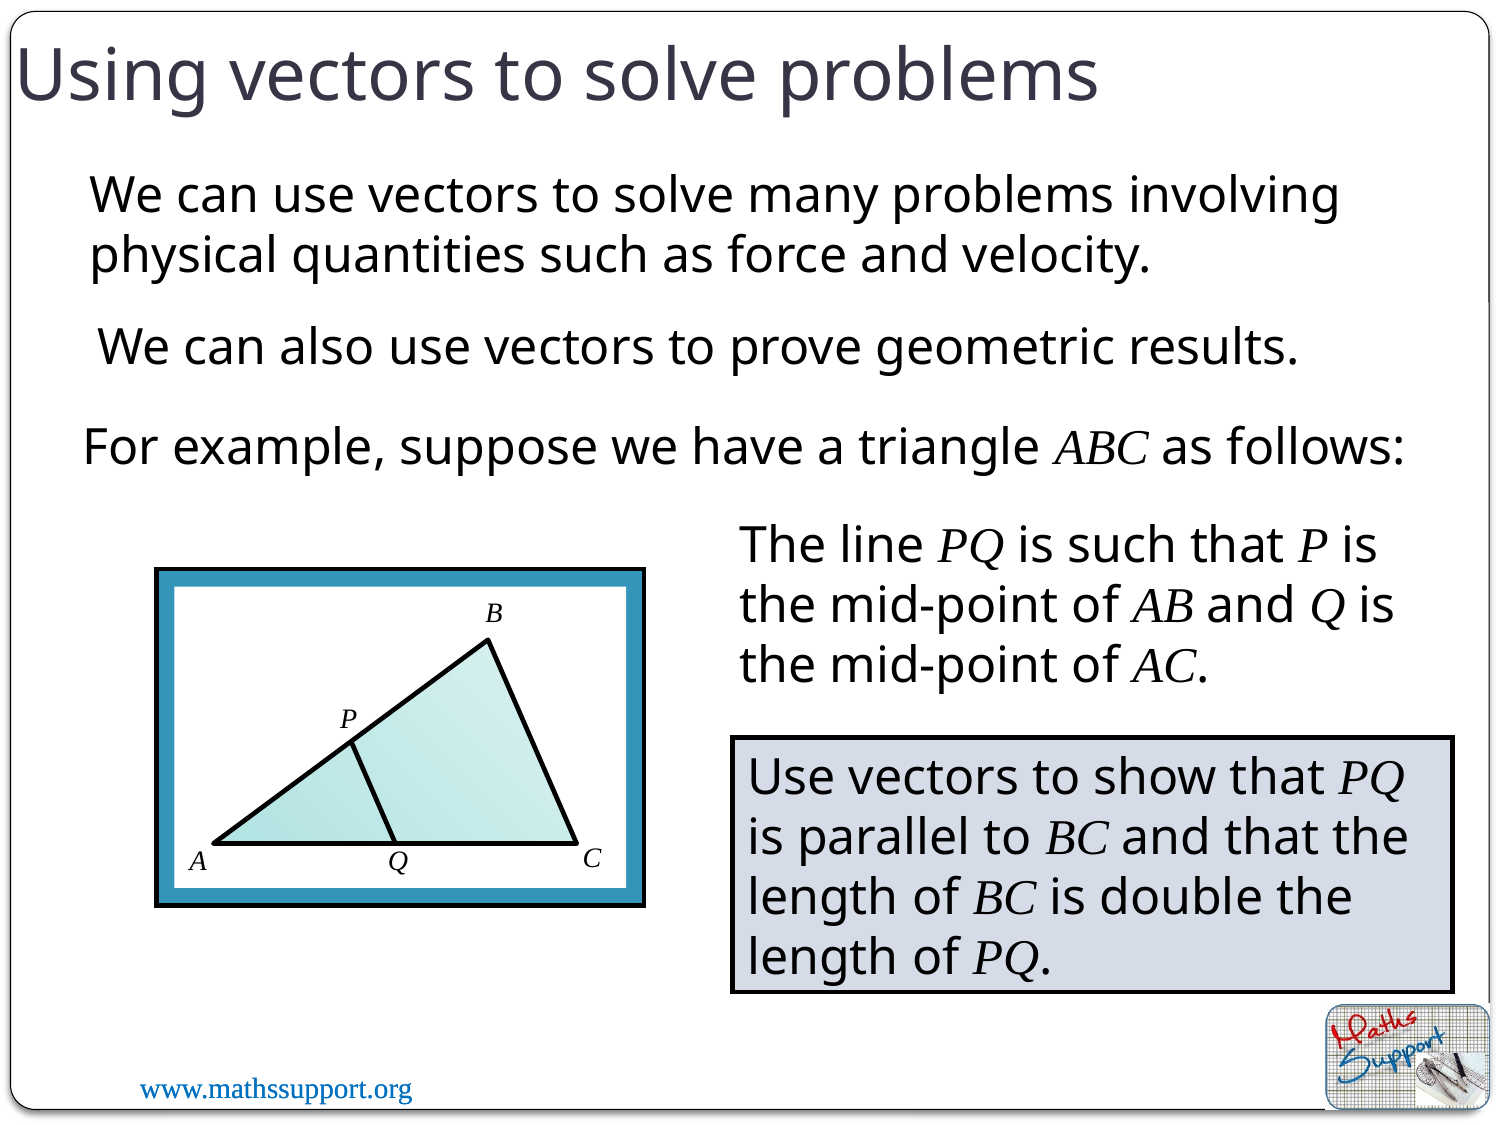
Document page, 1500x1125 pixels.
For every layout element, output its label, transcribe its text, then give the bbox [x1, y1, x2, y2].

text_box The line PQ is such that P is the mid-point of AB and Q is the mid-point of AC. [724, 504, 1445, 700]
text_box For example, suppose we have a triangle ABC as follows: [67, 406, 1422, 482]
text_box [130, 1079, 414, 1113]
title Using vectors to solve problems [0, 19, 1319, 130]
text_box [1324, 1008, 1488, 1110]
text_box We can also use vectors to prove geometric results. [82, 306, 1316, 382]
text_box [156, 568, 645, 906]
picture [1325, 1003, 1490, 1110]
text_box Use vectors to show that PQ is parallel to BC and that the length of BC is double the length of PQ. [732, 737, 1453, 993]
text_box We can use vectors to solve many problems involving physical quantities such as force and velocity. [75, 155, 1375, 291]
